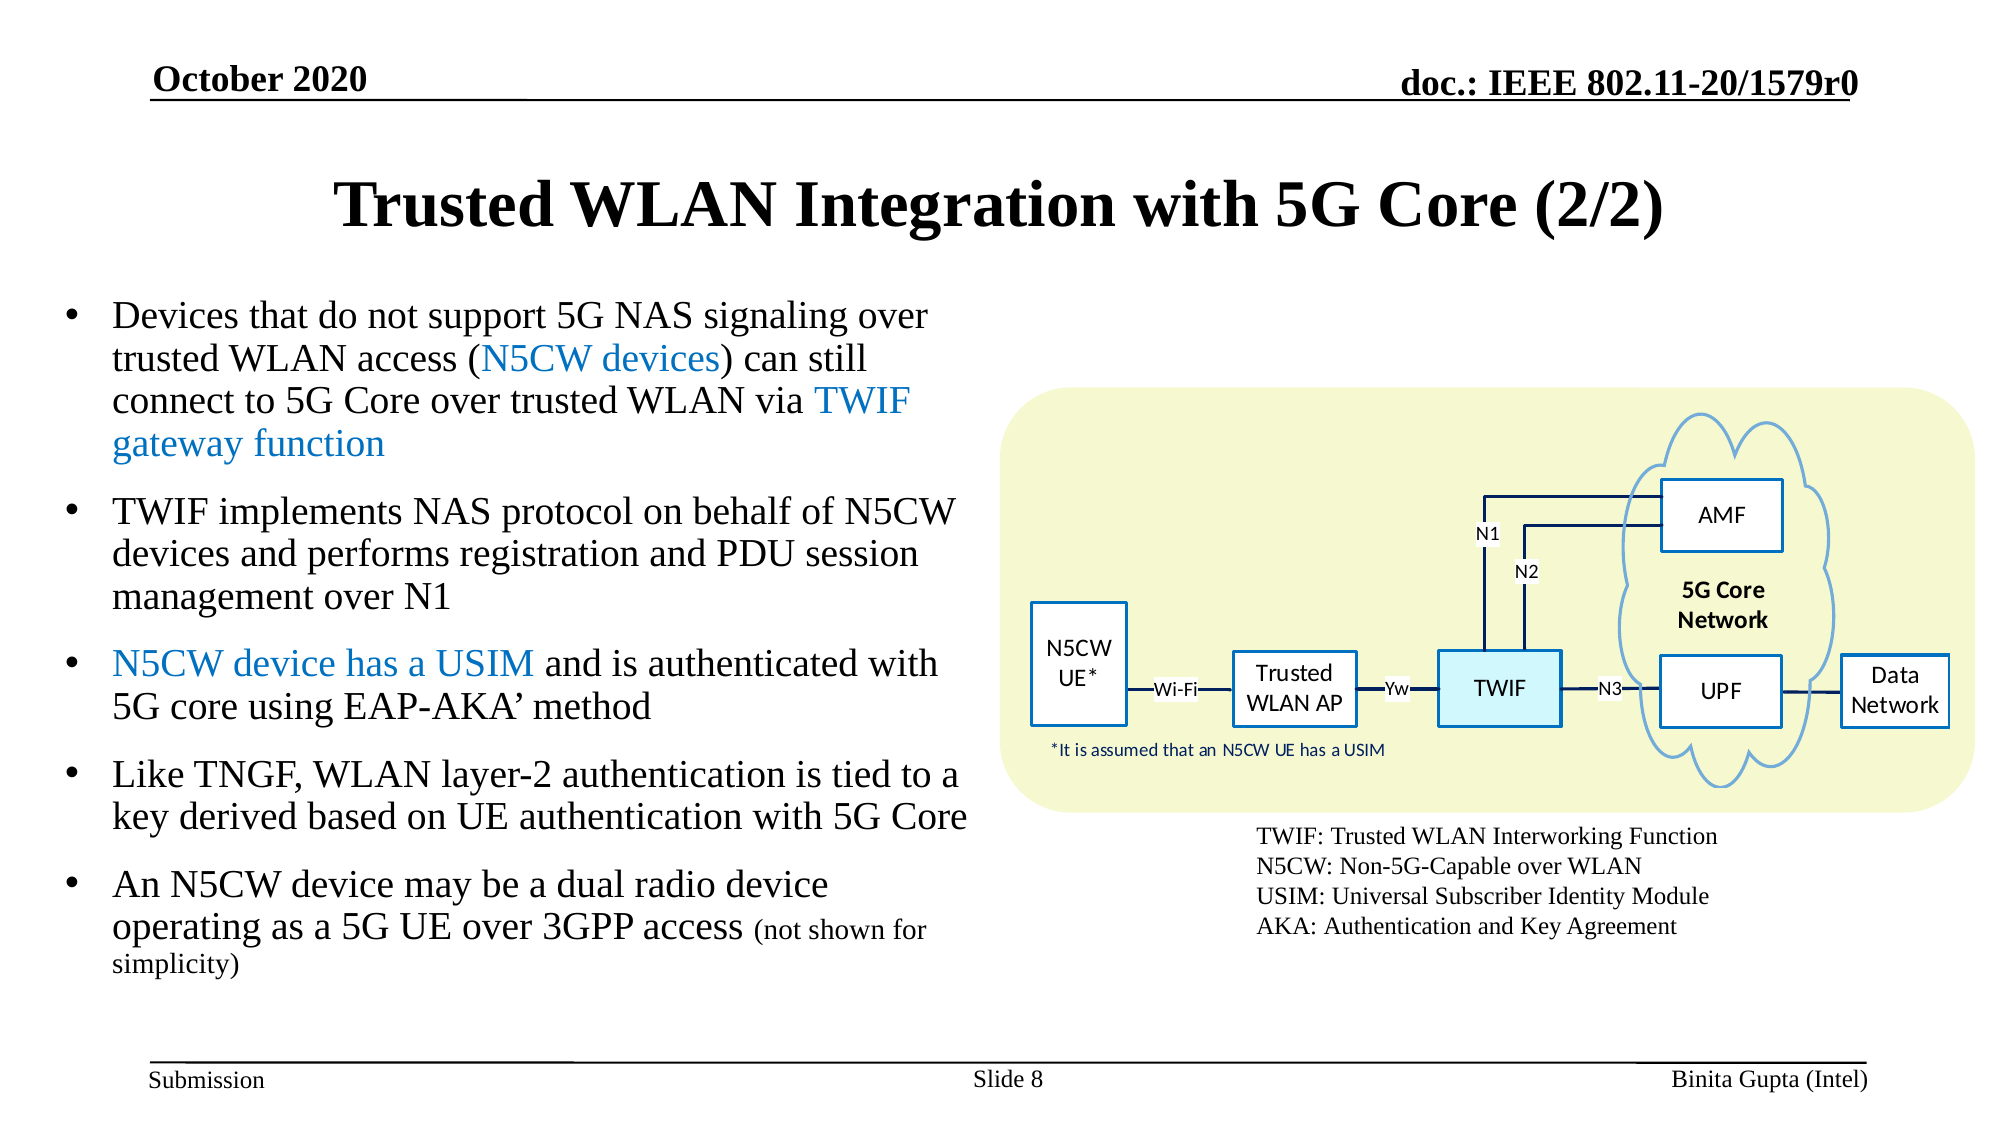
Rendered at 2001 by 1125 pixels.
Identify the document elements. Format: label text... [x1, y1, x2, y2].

slide_number Slide 8 [950, 1061, 1067, 1123]
text_box [999, 387, 1975, 813]
text_box TWIF: Trusted WLAN Interworking Function N5CW: Non-5G-Capable over WLAN USIM: Universal Subscriber Identity Module AKA: Authentication and Key Agreement [1241, 812, 1734, 947]
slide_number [152, 54, 563, 100]
picture [1029, 412, 1951, 788]
footer Binita Gupta (Intel) [1171, 1061, 1869, 1093]
title Trusted WLAN Integration with 5G Core (2/2) [149, 112, 1850, 288]
list Devices that do not support 5G NAS signaling over trusted WLAN access (N5CW devices) can still connect to 5G Core over trusted WLAN via TWIF gateway function TWIF implements NAS protocol on behalf of N5CW devices and performs registration and PDU session management over N1 N5CW device has a USIM and is authenticated with 5G core using EAP-AKA’ method Like TNGF, WLAN layer-2 authentication is tied to a key derived based on UE authentication with 5G Core An N5CW device may be a dual radio device operating as a 5G UE over 3GPP access (not shown for simplicity) [49, 286, 988, 1002]
